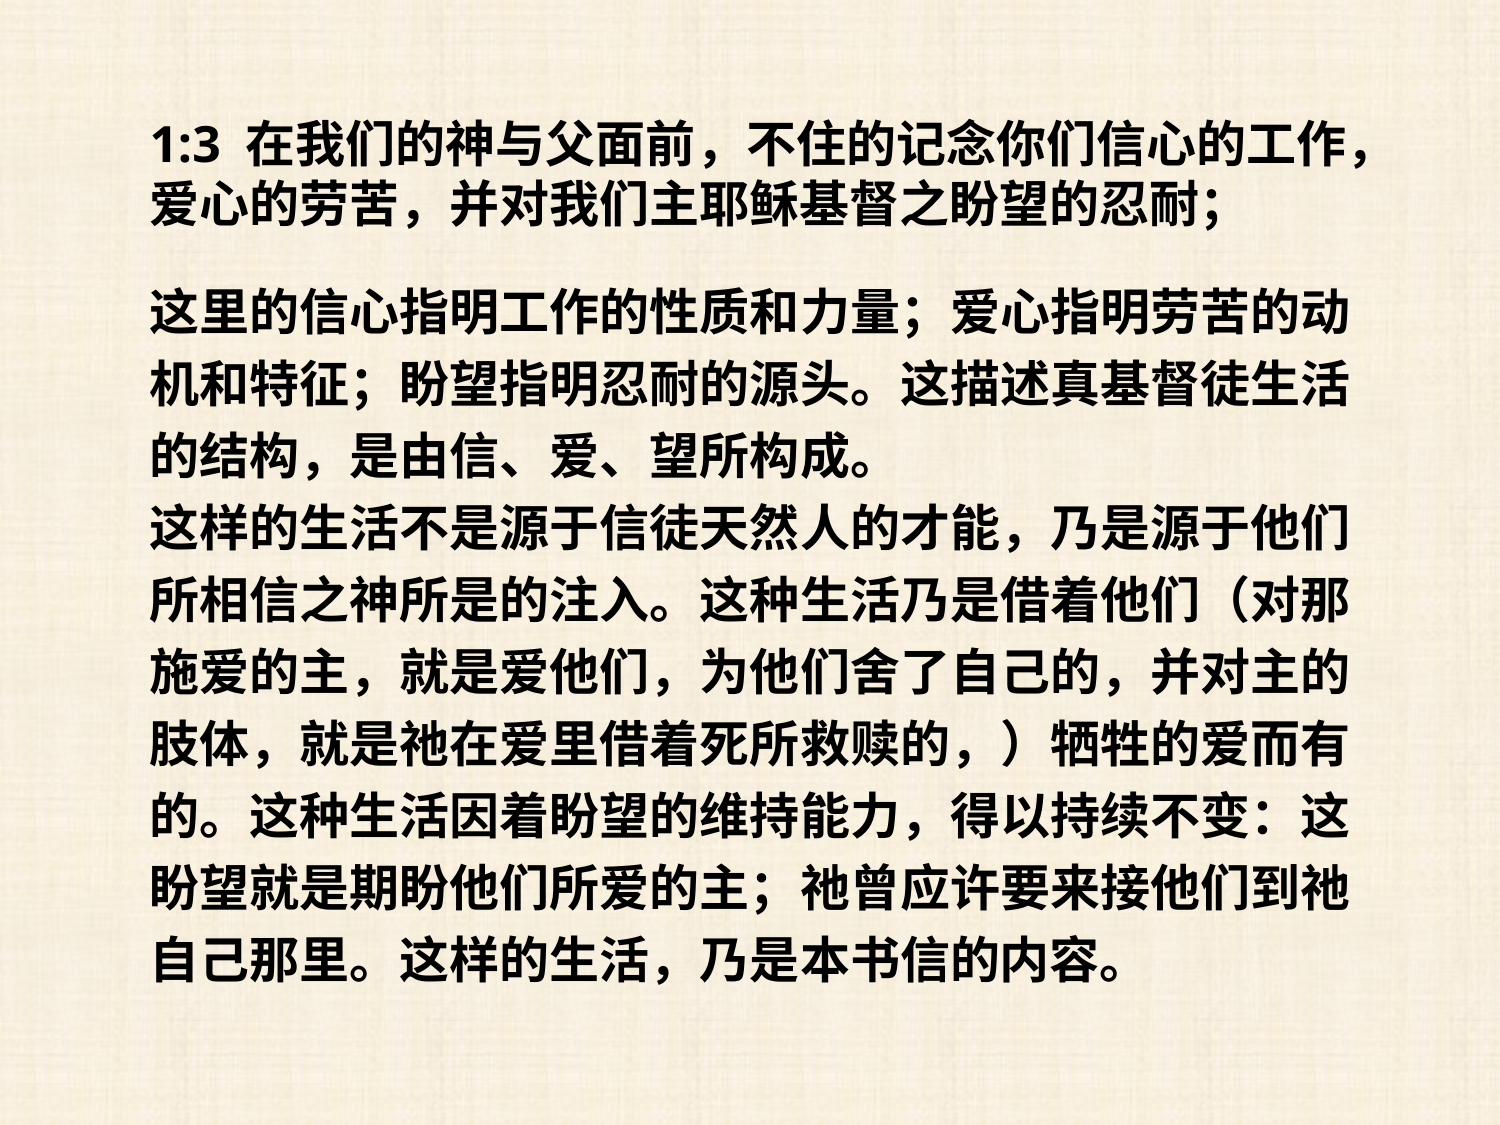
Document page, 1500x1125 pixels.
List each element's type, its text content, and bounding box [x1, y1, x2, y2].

text_box 这里的信心指明工作的性质和力量；爱心指明劳苦的动机和特征；盼望指明忍耐的源头。这描述真基督徒生活的结构，是由信、爱、望所构成。 这样的生活不是源于信徒天然人的才能，乃是源于他们所相信之神所是的注入。这种生活乃是借着他们（对那施爱的主，就是爱他们，为他们舍了自己的，并对主的肢体，就是祂在爱里借着死所救赎的，）牺牲的爱而有的。这种生活因着盼望的维持能力，得以持续不变：这盼望就是期盼他们所爱的主；祂曾应许要来接他们到祂自己那里。这样的生活，乃是本书信的内容。 [135, 260, 1407, 996]
text_box 1:3 在我们的神与父面前，不住的记念你们信心的工作，爱心的劳苦，并对我们主耶稣基督之盼望的忍耐； [134, 105, 1407, 240]
